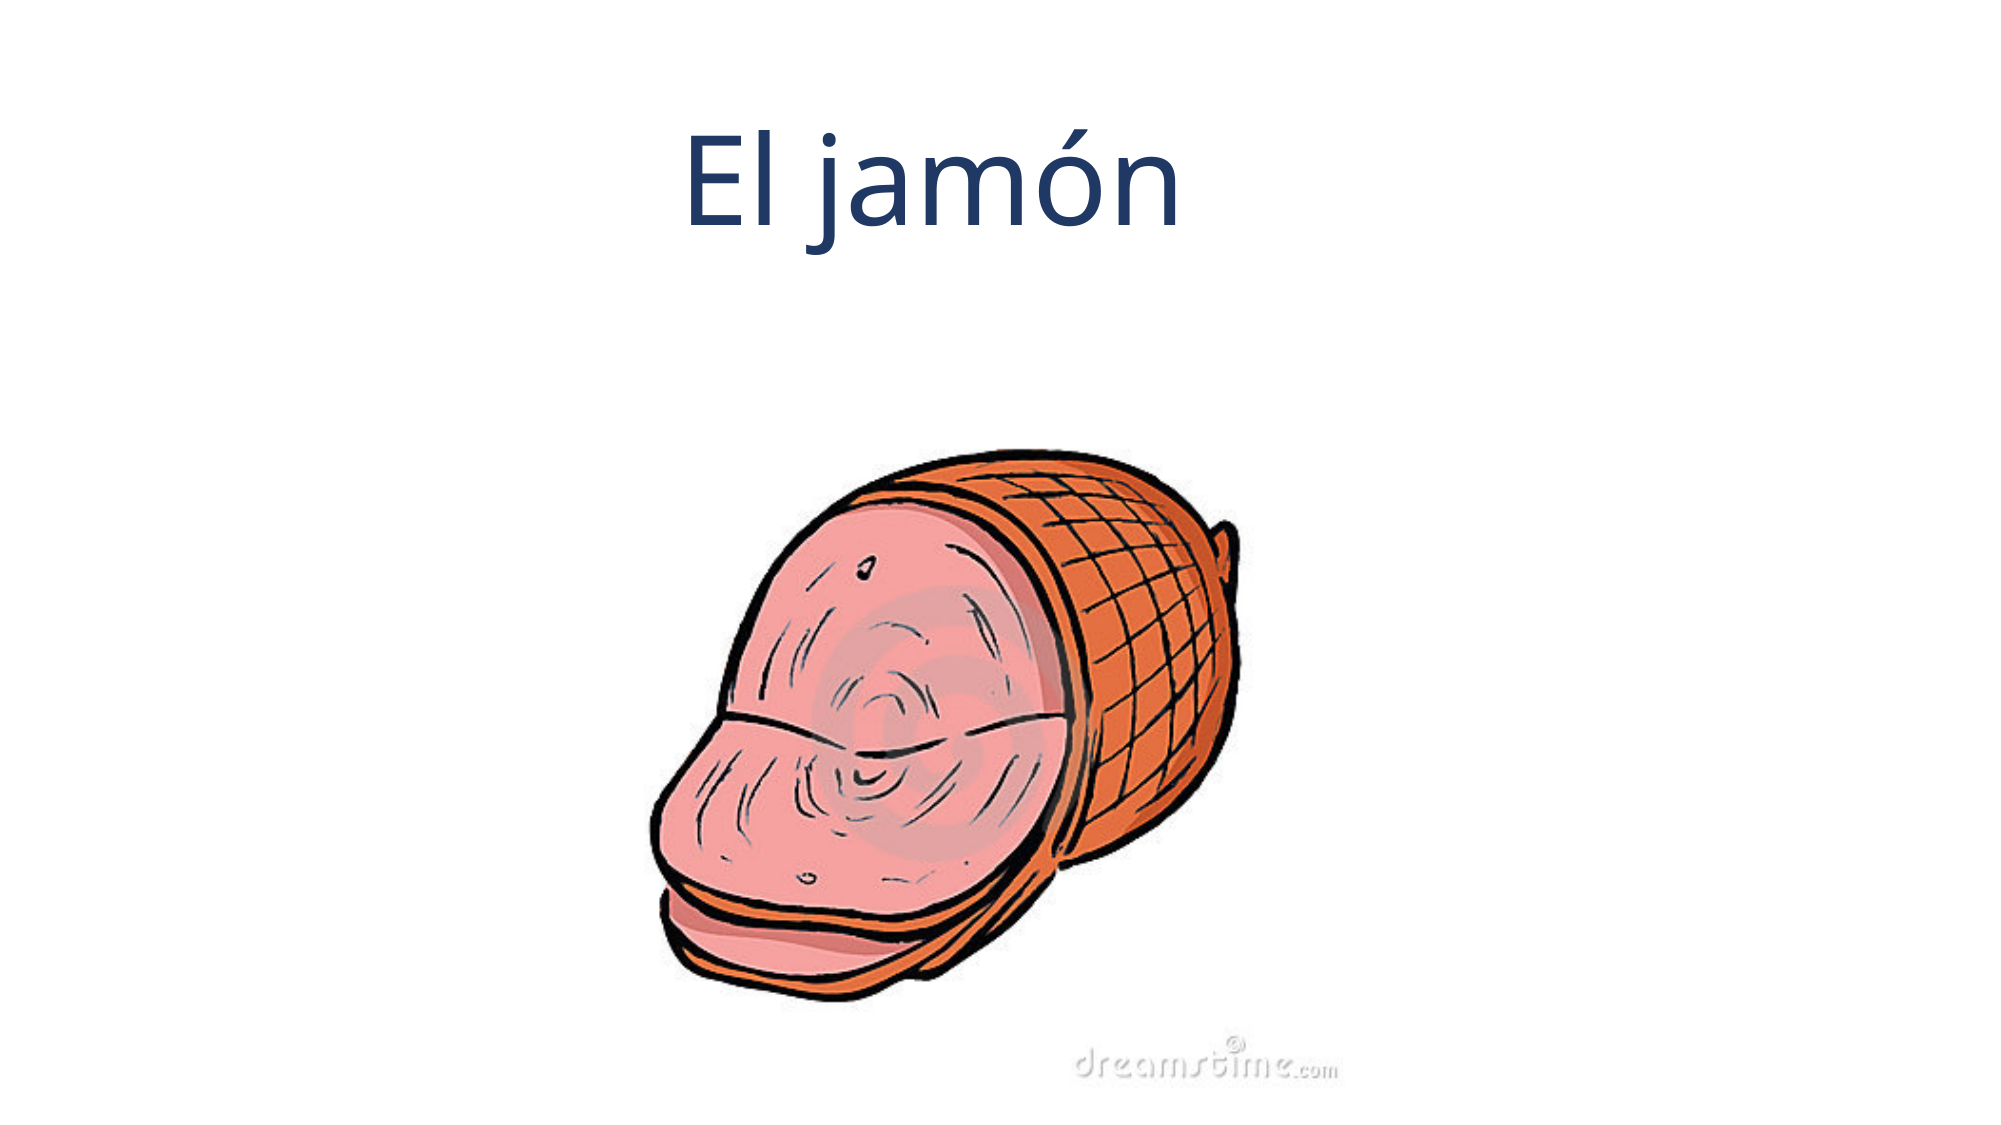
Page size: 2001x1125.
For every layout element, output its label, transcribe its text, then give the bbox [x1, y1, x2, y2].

text_box El jamón [532, 92, 1334, 258]
picture [584, 328, 1345, 1089]
